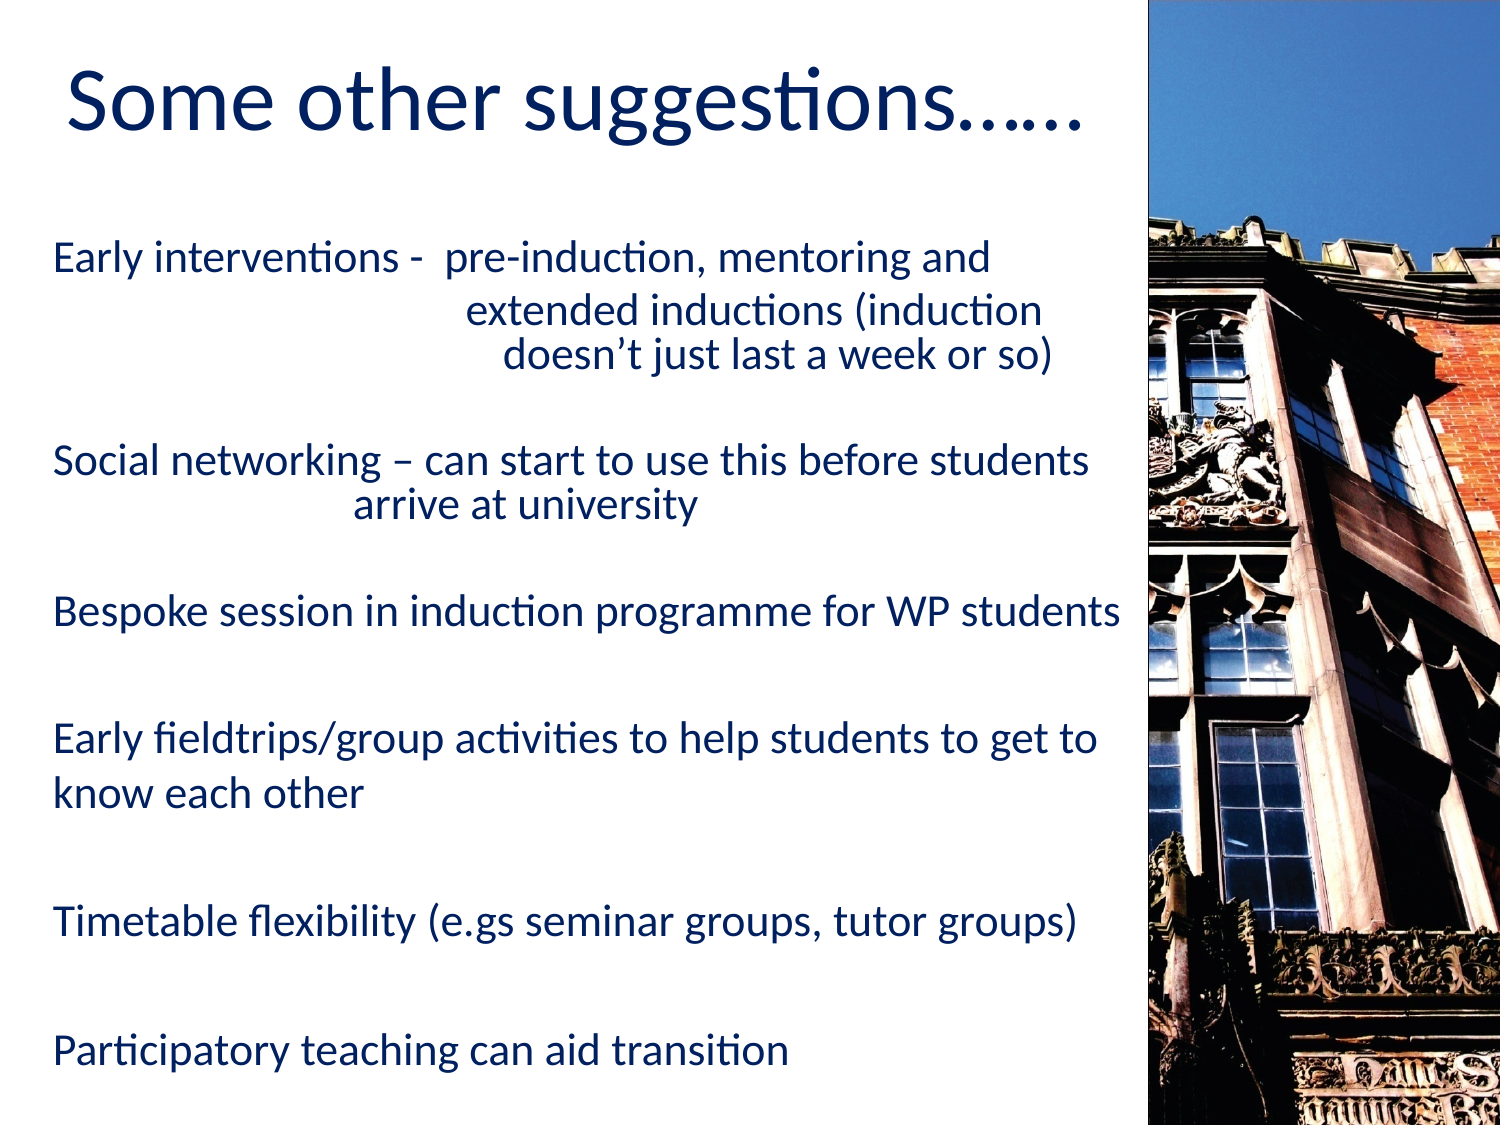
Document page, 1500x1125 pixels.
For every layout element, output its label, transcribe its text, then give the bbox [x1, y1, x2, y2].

picture [1148, 0, 1500, 1125]
list Early interventions - pre-induction, mentoring and extended inductions (induction doesn’t just last a week or so) Social networking – can start to use this before students arrive at university Bespoke session in induction programme for WP students Early fieldtrips/group activities to help students to get to know each other Timetable flexibility (e.gs seminar groups, tutor groups) Participatory teaching can aid transition [9, 160, 1143, 1125]
title Some other suggestions…… [0, 19, 1143, 169]
